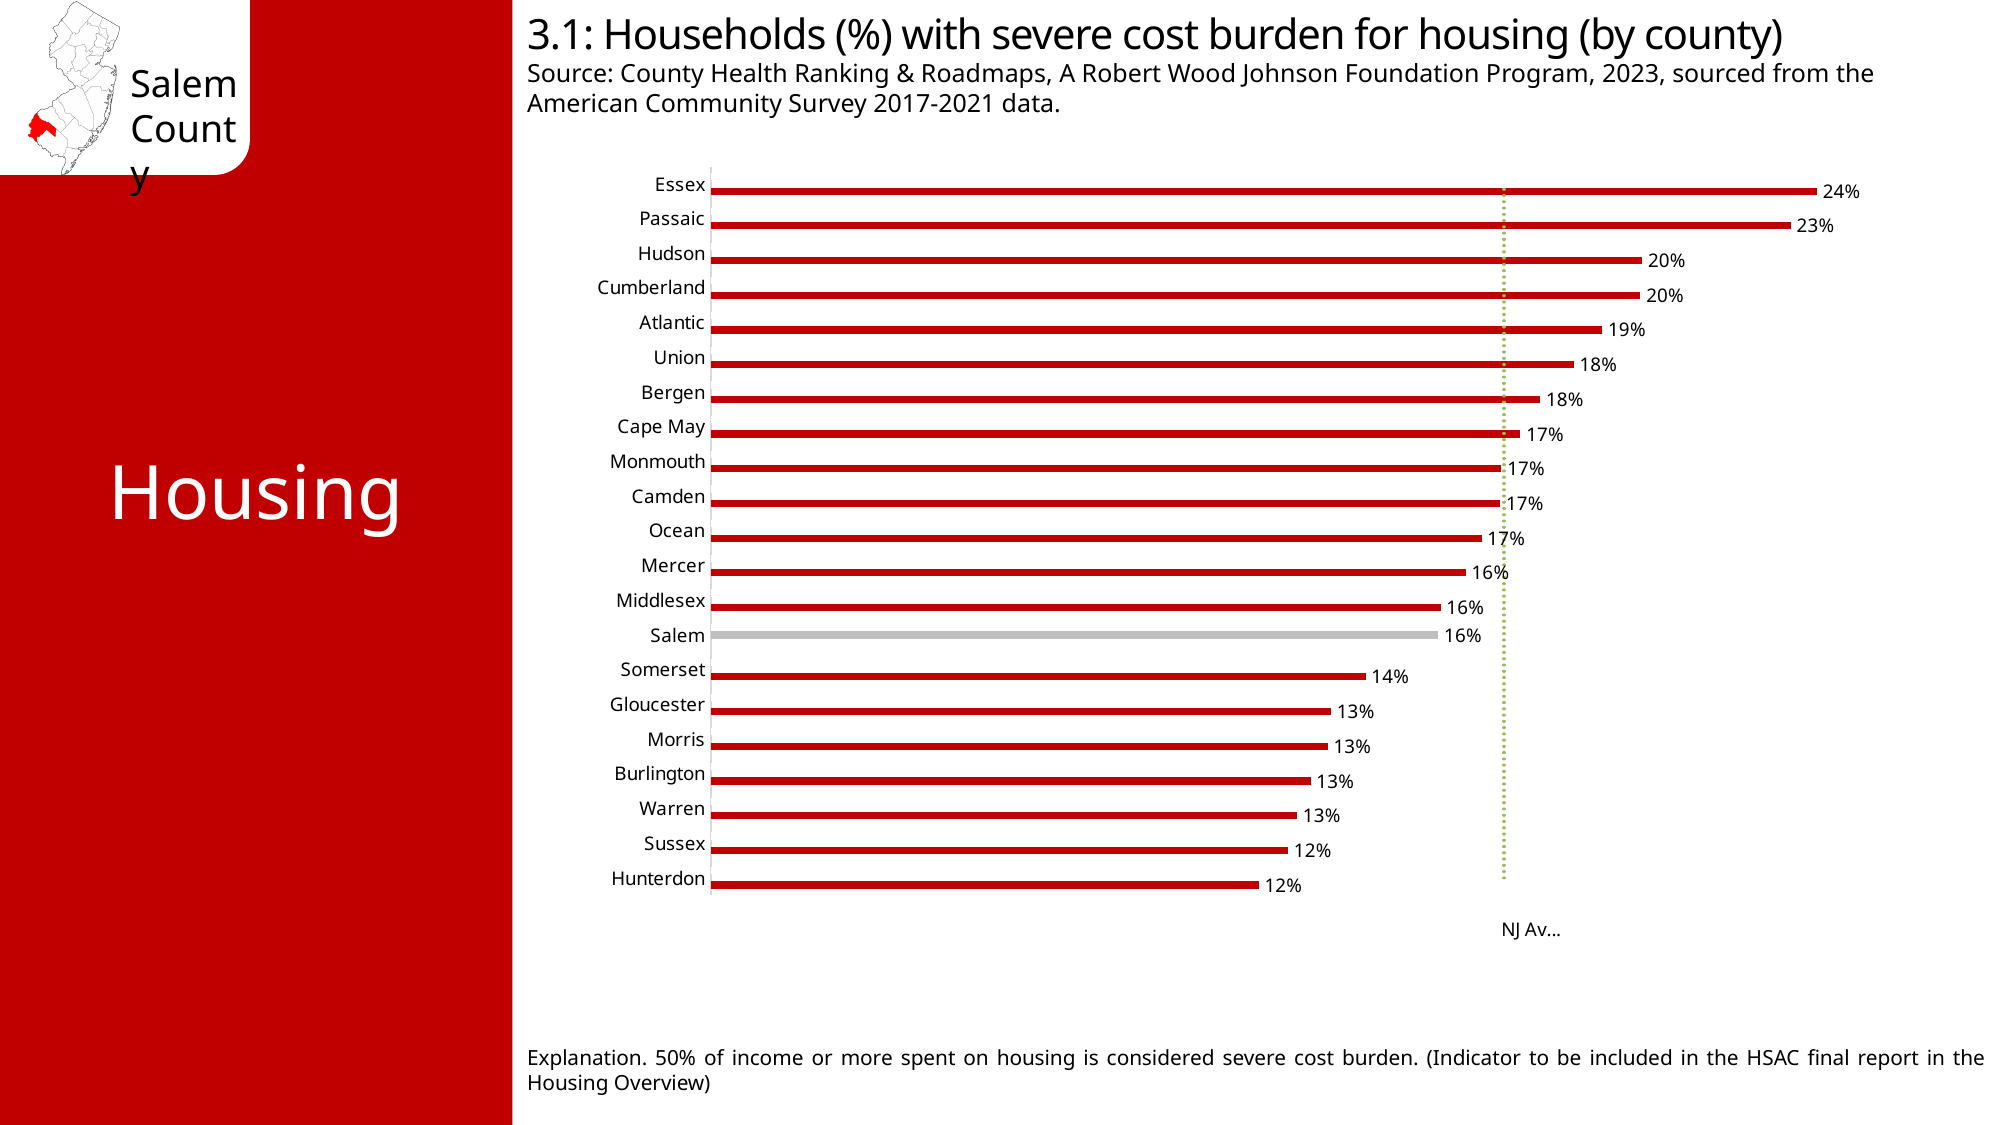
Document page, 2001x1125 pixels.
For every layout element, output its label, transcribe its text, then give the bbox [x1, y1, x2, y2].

chart [570, 149, 1905, 989]
picture [28, 1, 120, 175]
text_box 3.1: Households (%) with severe cost burden for housing (by county) [512, 0, 1992, 49]
text_box Source: County Health Ranking & Roadmaps, A Robert Wood Johnson Foundation Program, 2023, sourced from the American Community Survey 2017-2021 data. [512, 49, 2000, 125]
text_box Explanation. 50% of income or more spent on housing is considered severe cost burden. (Indicator to be included in the HSAC final report in the Housing Overview) [512, 1014, 2000, 1125]
text_box Housing [0, 437, 513, 543]
